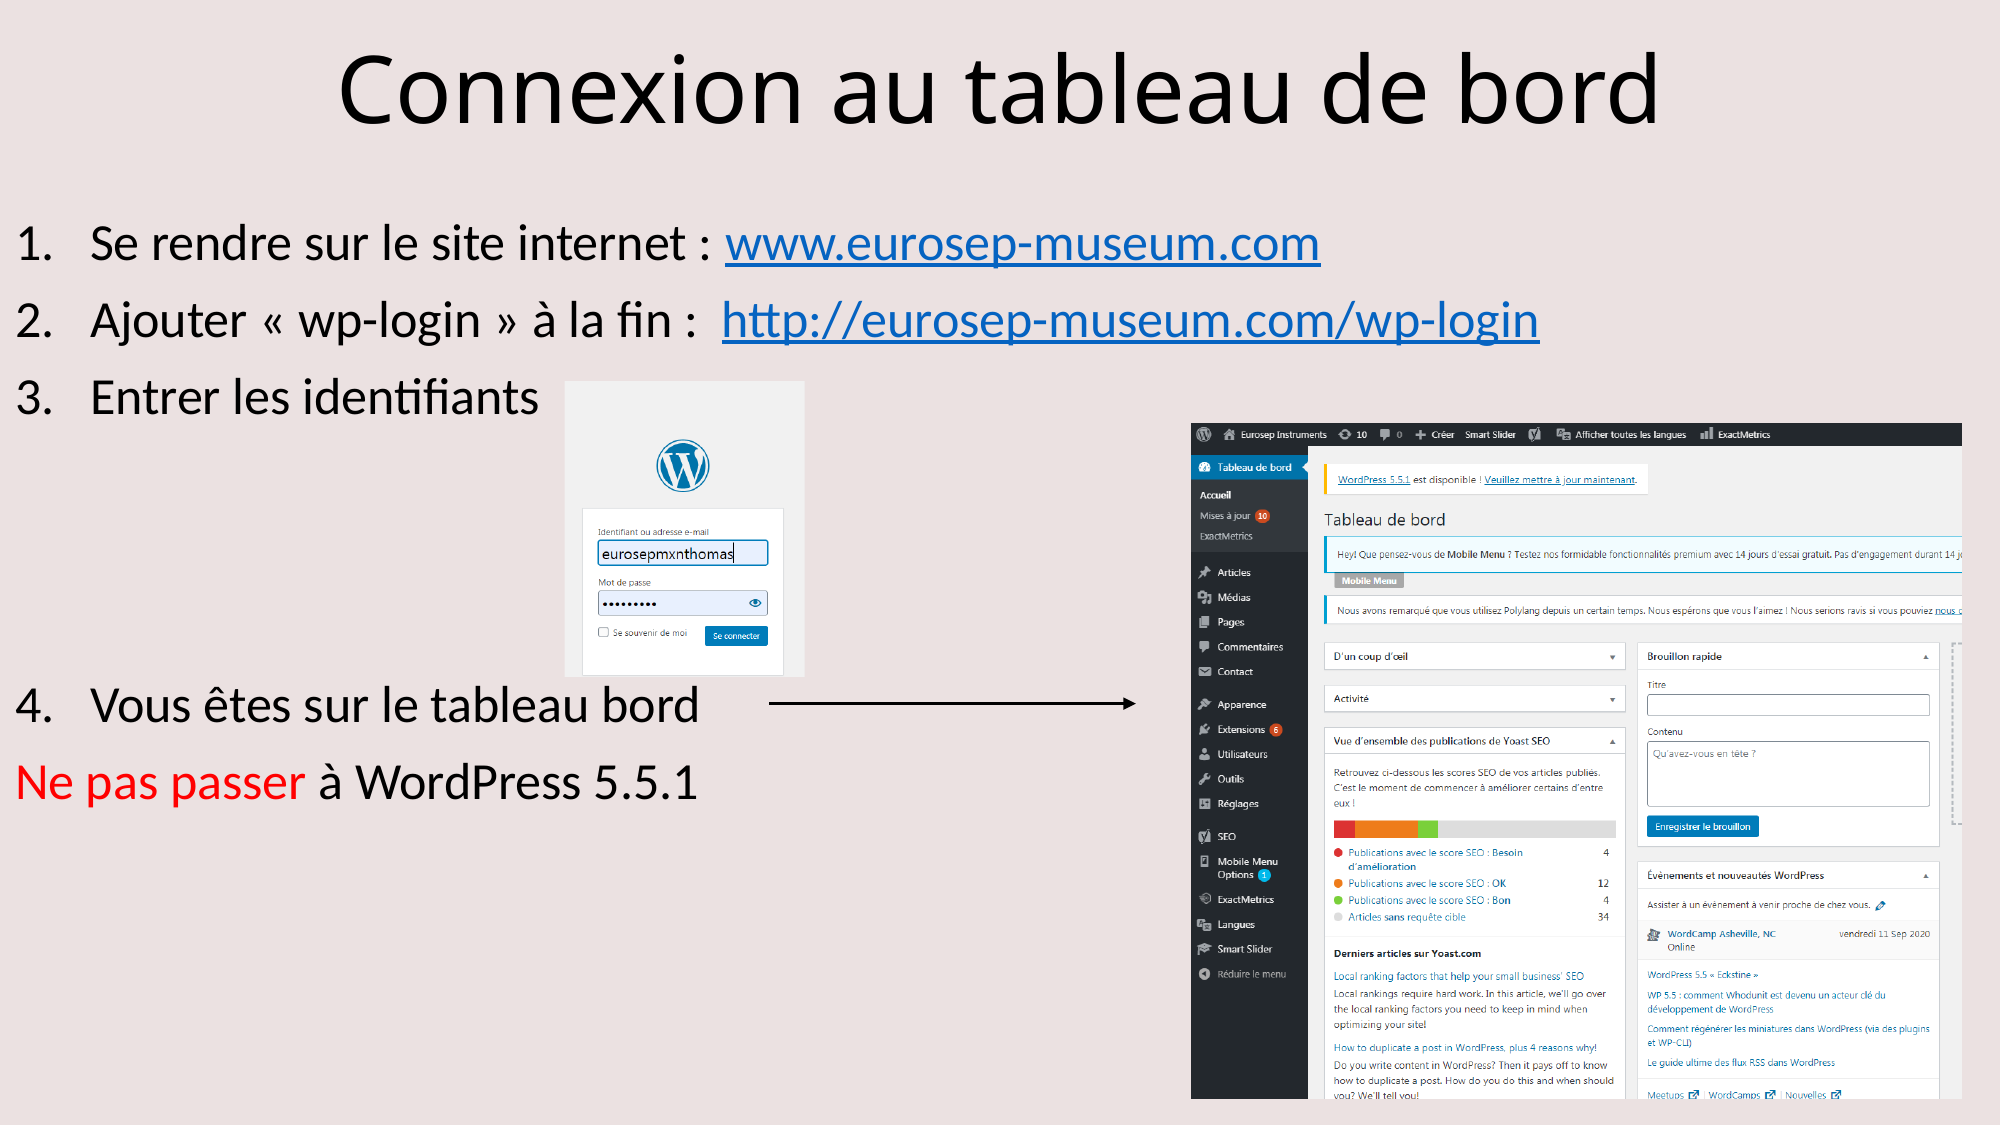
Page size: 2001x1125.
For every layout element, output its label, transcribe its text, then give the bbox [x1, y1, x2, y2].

picture [564, 381, 805, 677]
title Connexion au tableau de bord [0, 35, 2000, 152]
picture [1199, 463, 1210, 471]
picture [1191, 423, 1962, 1099]
subtitle Se rendre sur le site internet : www.eurosep-museum.com Ajouter « wp-login » à la fin : http://eurosep-museum.com/wp-login Entrer les identifiants Vous êtes sur le tableau bord Ne pas passer à WordPress 5.5.1 [0, 207, 2000, 1099]
